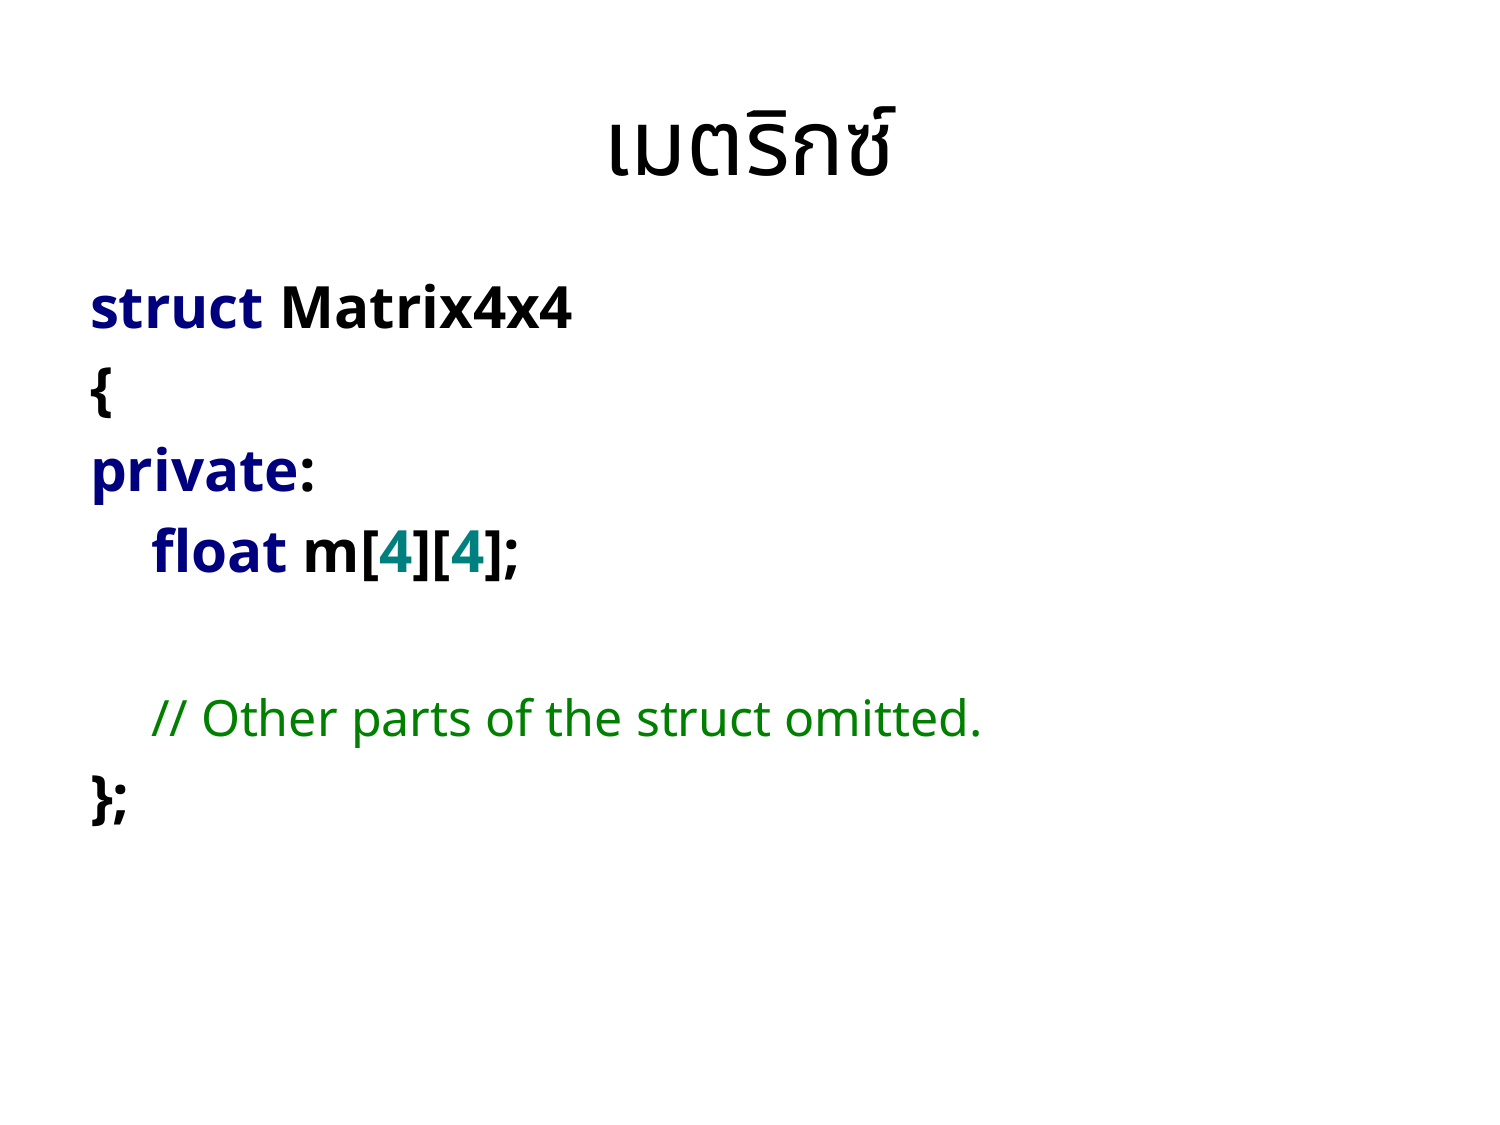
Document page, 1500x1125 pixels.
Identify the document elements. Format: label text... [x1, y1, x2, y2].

list struct Matrix4x4 { private: float m[4][4]; // Other parts of the struct omitted. }; [75, 262, 1425, 1005]
title เมตริกซ์ [75, 45, 1425, 233]
